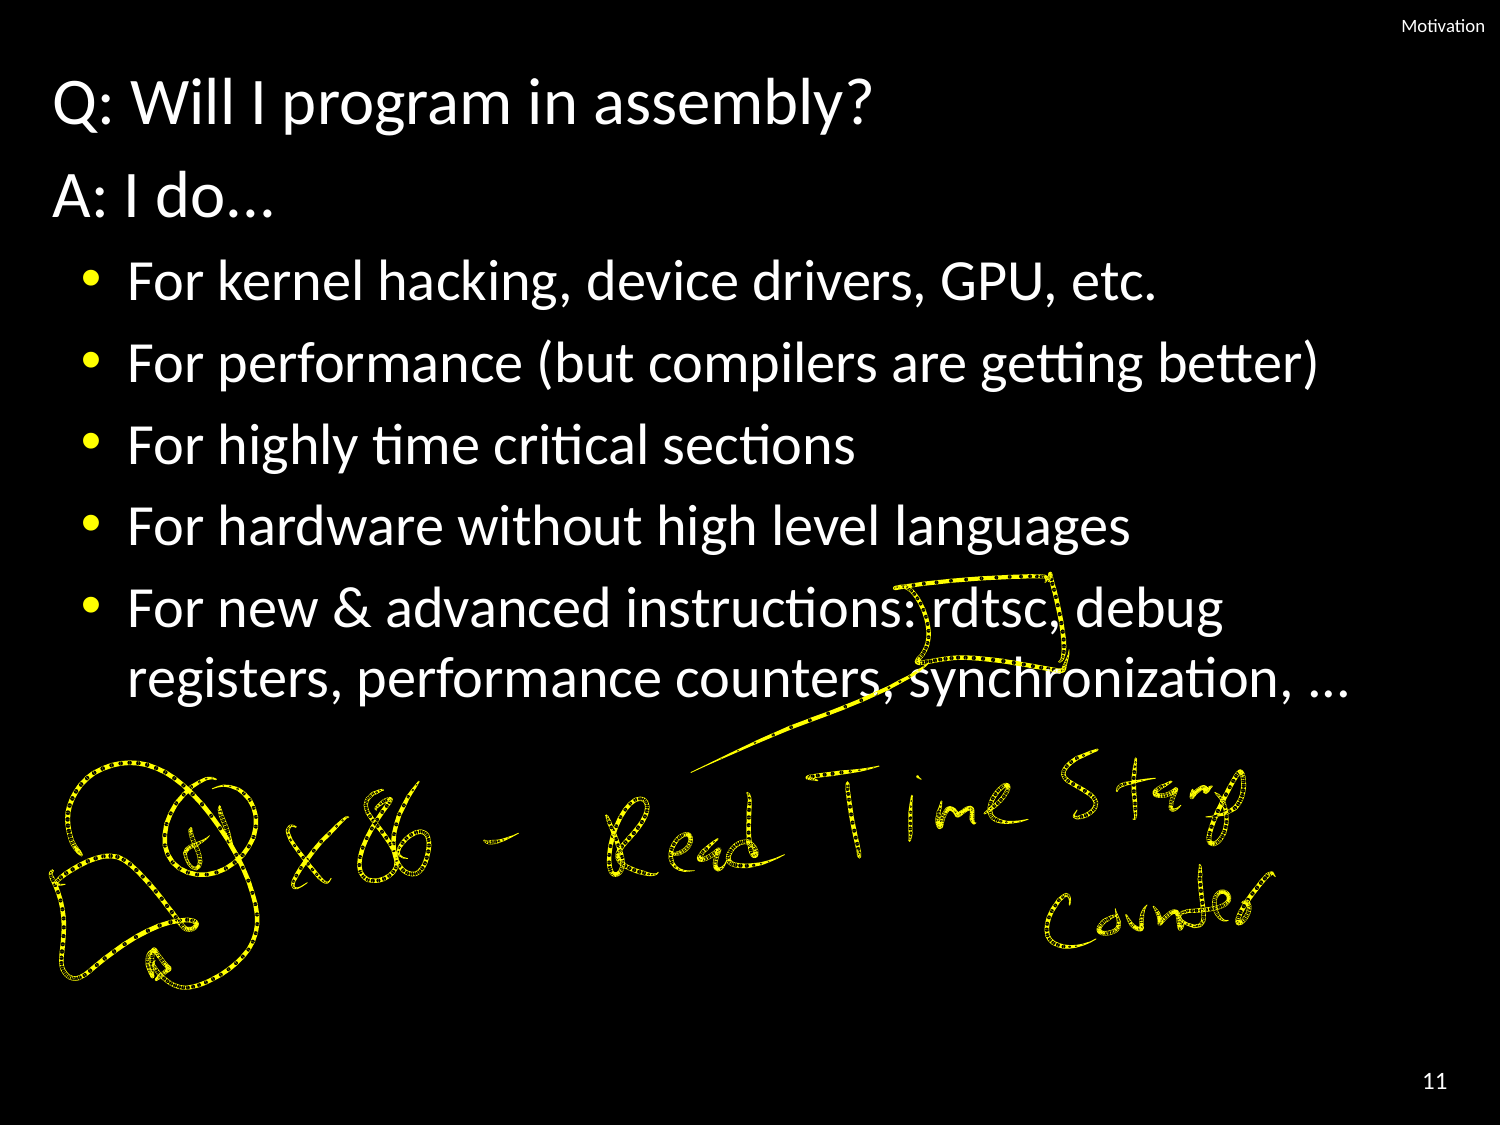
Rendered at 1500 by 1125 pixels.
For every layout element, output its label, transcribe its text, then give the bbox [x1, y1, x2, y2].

title Motivation [924, 0, 1500, 50]
list Q: Will I program in assembly? A: I do... For kernel hacking, device drivers, GPU, etc. For performance (but compilers are getting better) For highly time critical sections For hardware without high level languages For new & advanced instructions: rdtsc, debug registers, performance counters, synchronization, ... [37, 50, 1463, 1063]
picture [42, 565, 1283, 997]
